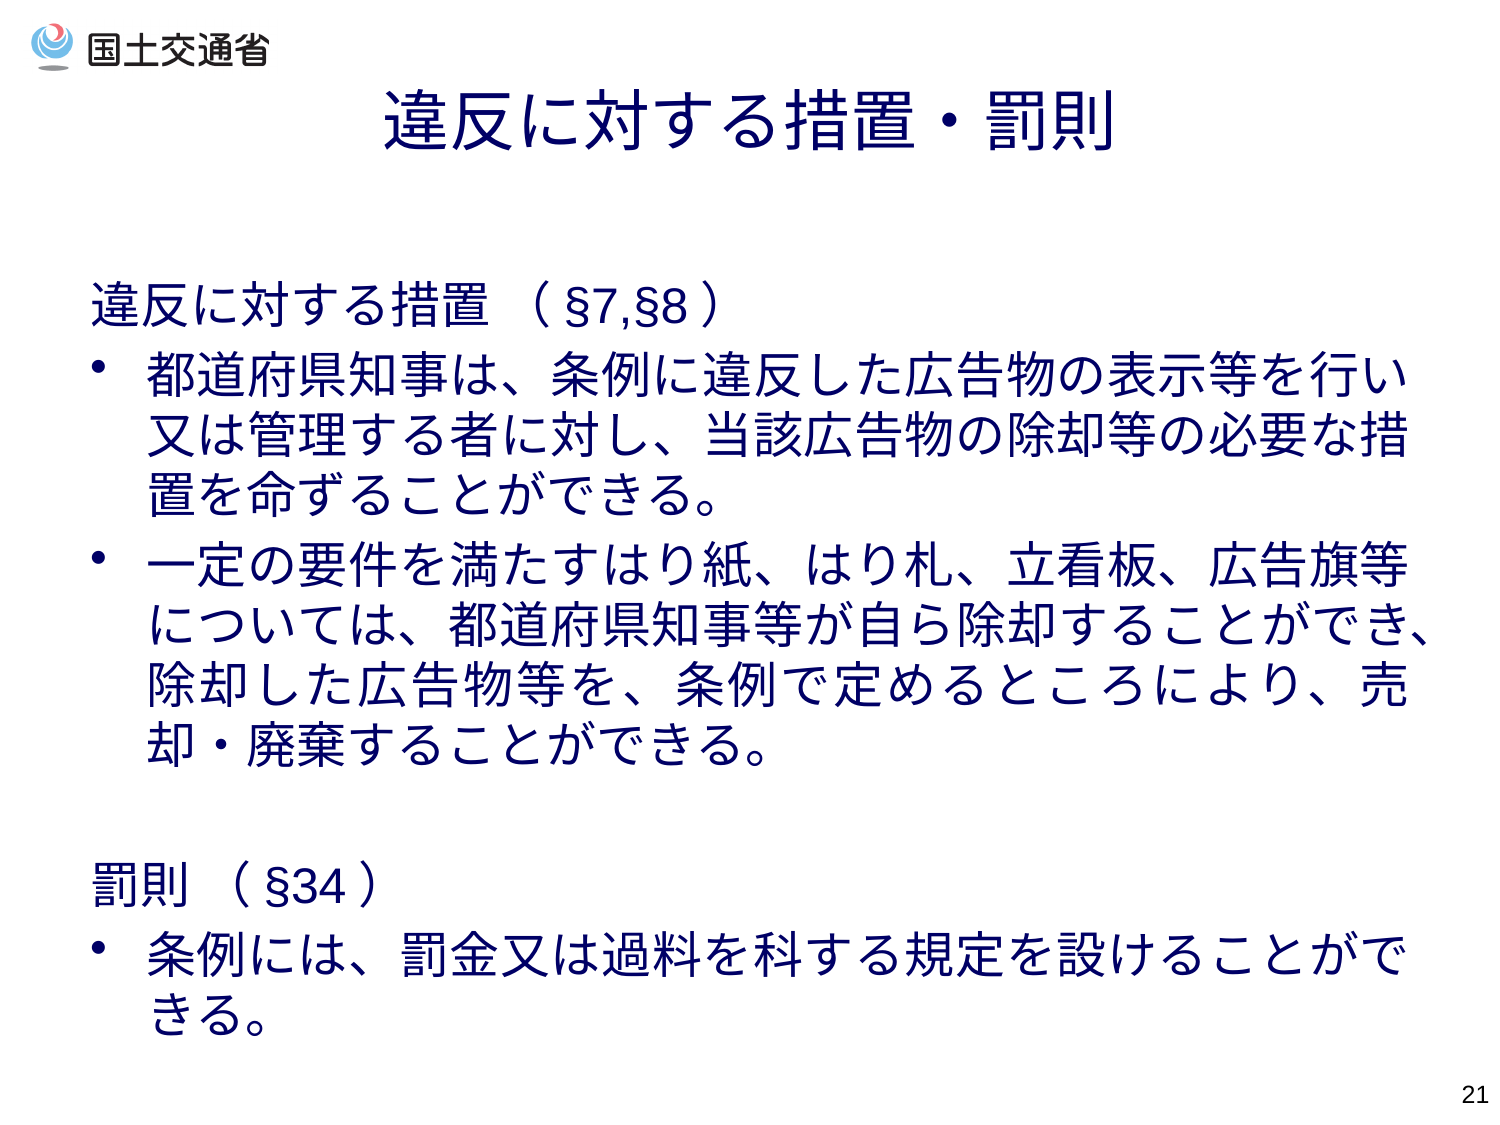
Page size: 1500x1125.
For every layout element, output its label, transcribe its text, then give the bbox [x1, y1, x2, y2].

list 違反に対する措置 （§7,§8） 都道府県知事は、条例に違反した広告物の表示等を行い又は管理する者に対し、当該広告物の除却等の必要な措置を命ずることができる。 一定の要件を満たすはり紙、はり札、立看板、広告旗等については、都道府県知事等が自ら除却することができ、除却した広告物等を、条例で定めるところにより、売却・廃棄することができる。 罰則 （§34） 条例には、罰金又は過料を科する規定を設けることができる。 [75, 265, 1425, 1051]
slide_number 20 [1446, 1070, 1500, 1125]
title 違反に対する措置・罰則 [0, 48, 1500, 190]
